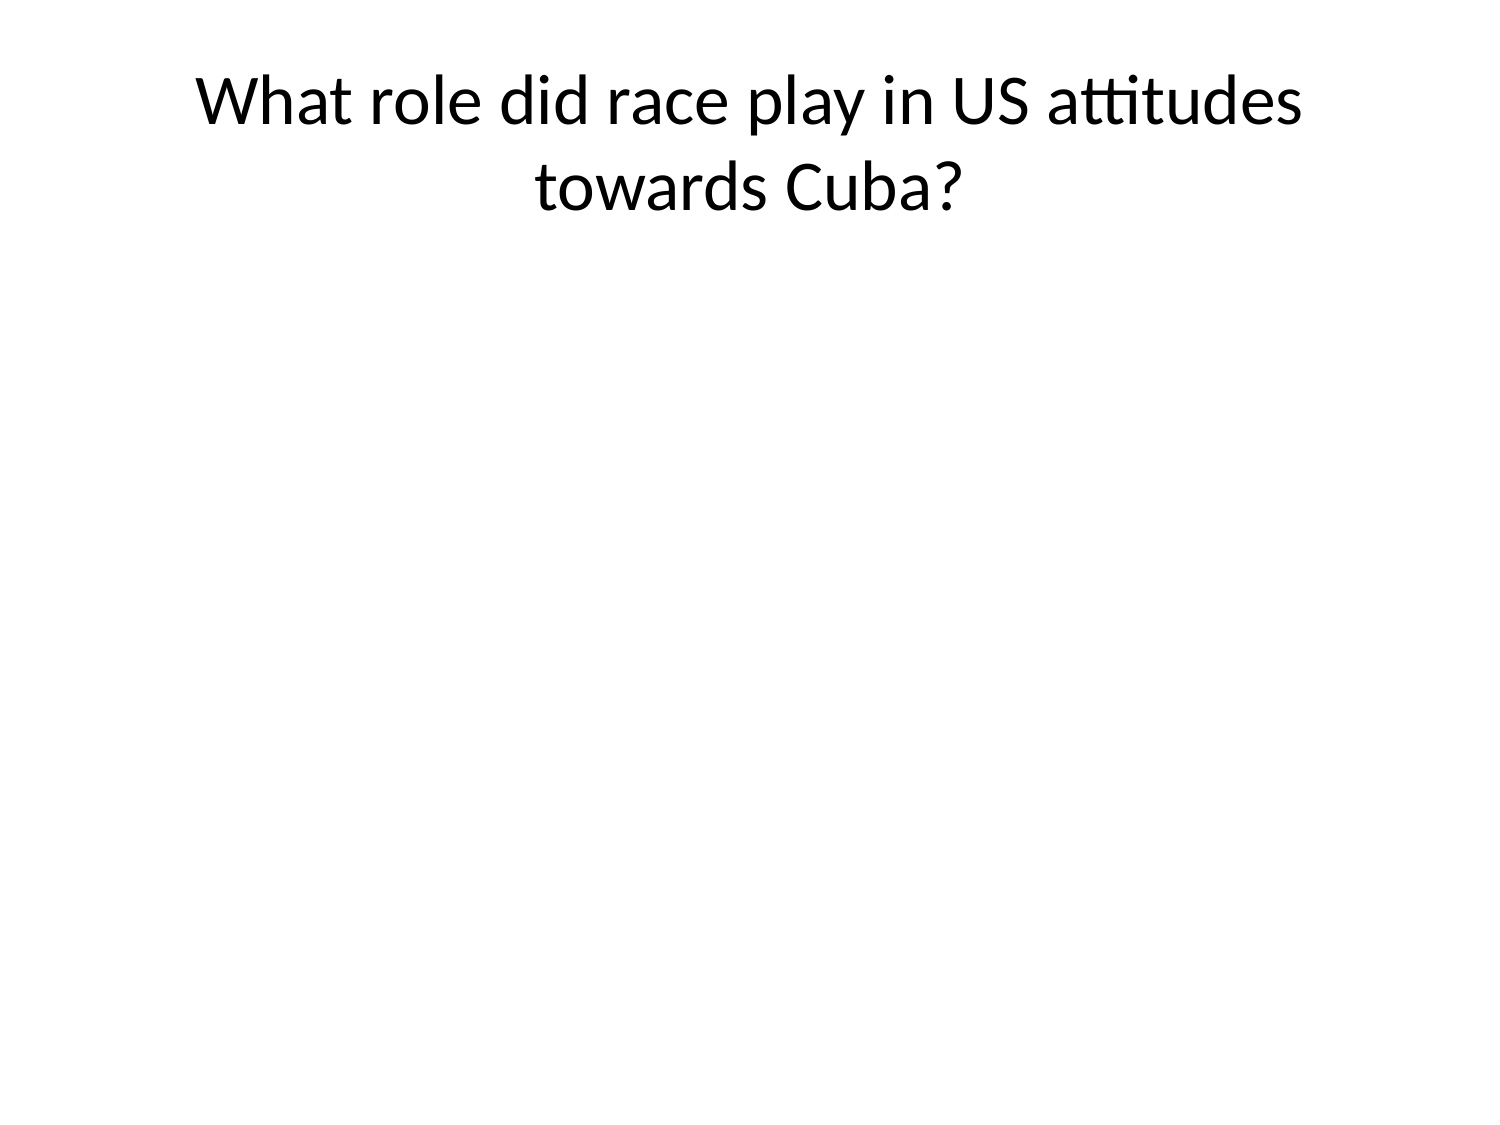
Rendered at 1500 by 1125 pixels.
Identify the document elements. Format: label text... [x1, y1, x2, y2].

title What role did race play in US attitudes towards Cuba? [75, 45, 1425, 233]
